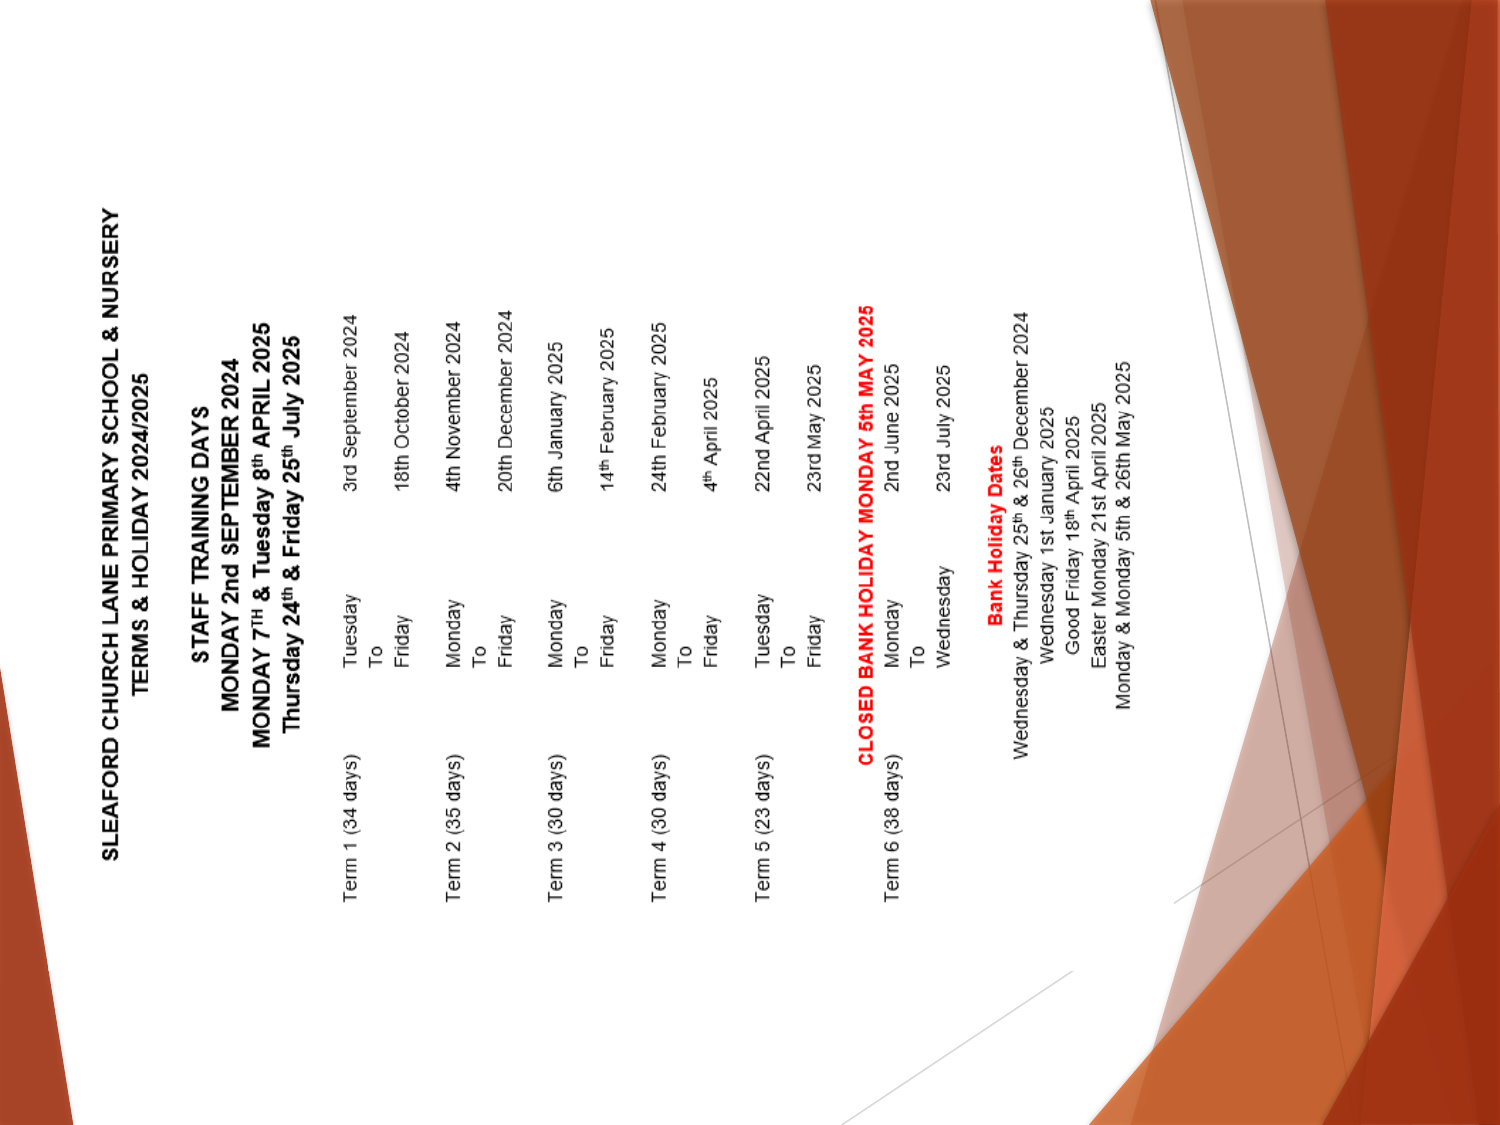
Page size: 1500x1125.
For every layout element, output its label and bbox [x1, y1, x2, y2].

picture [50, 0, 1173, 1116]
